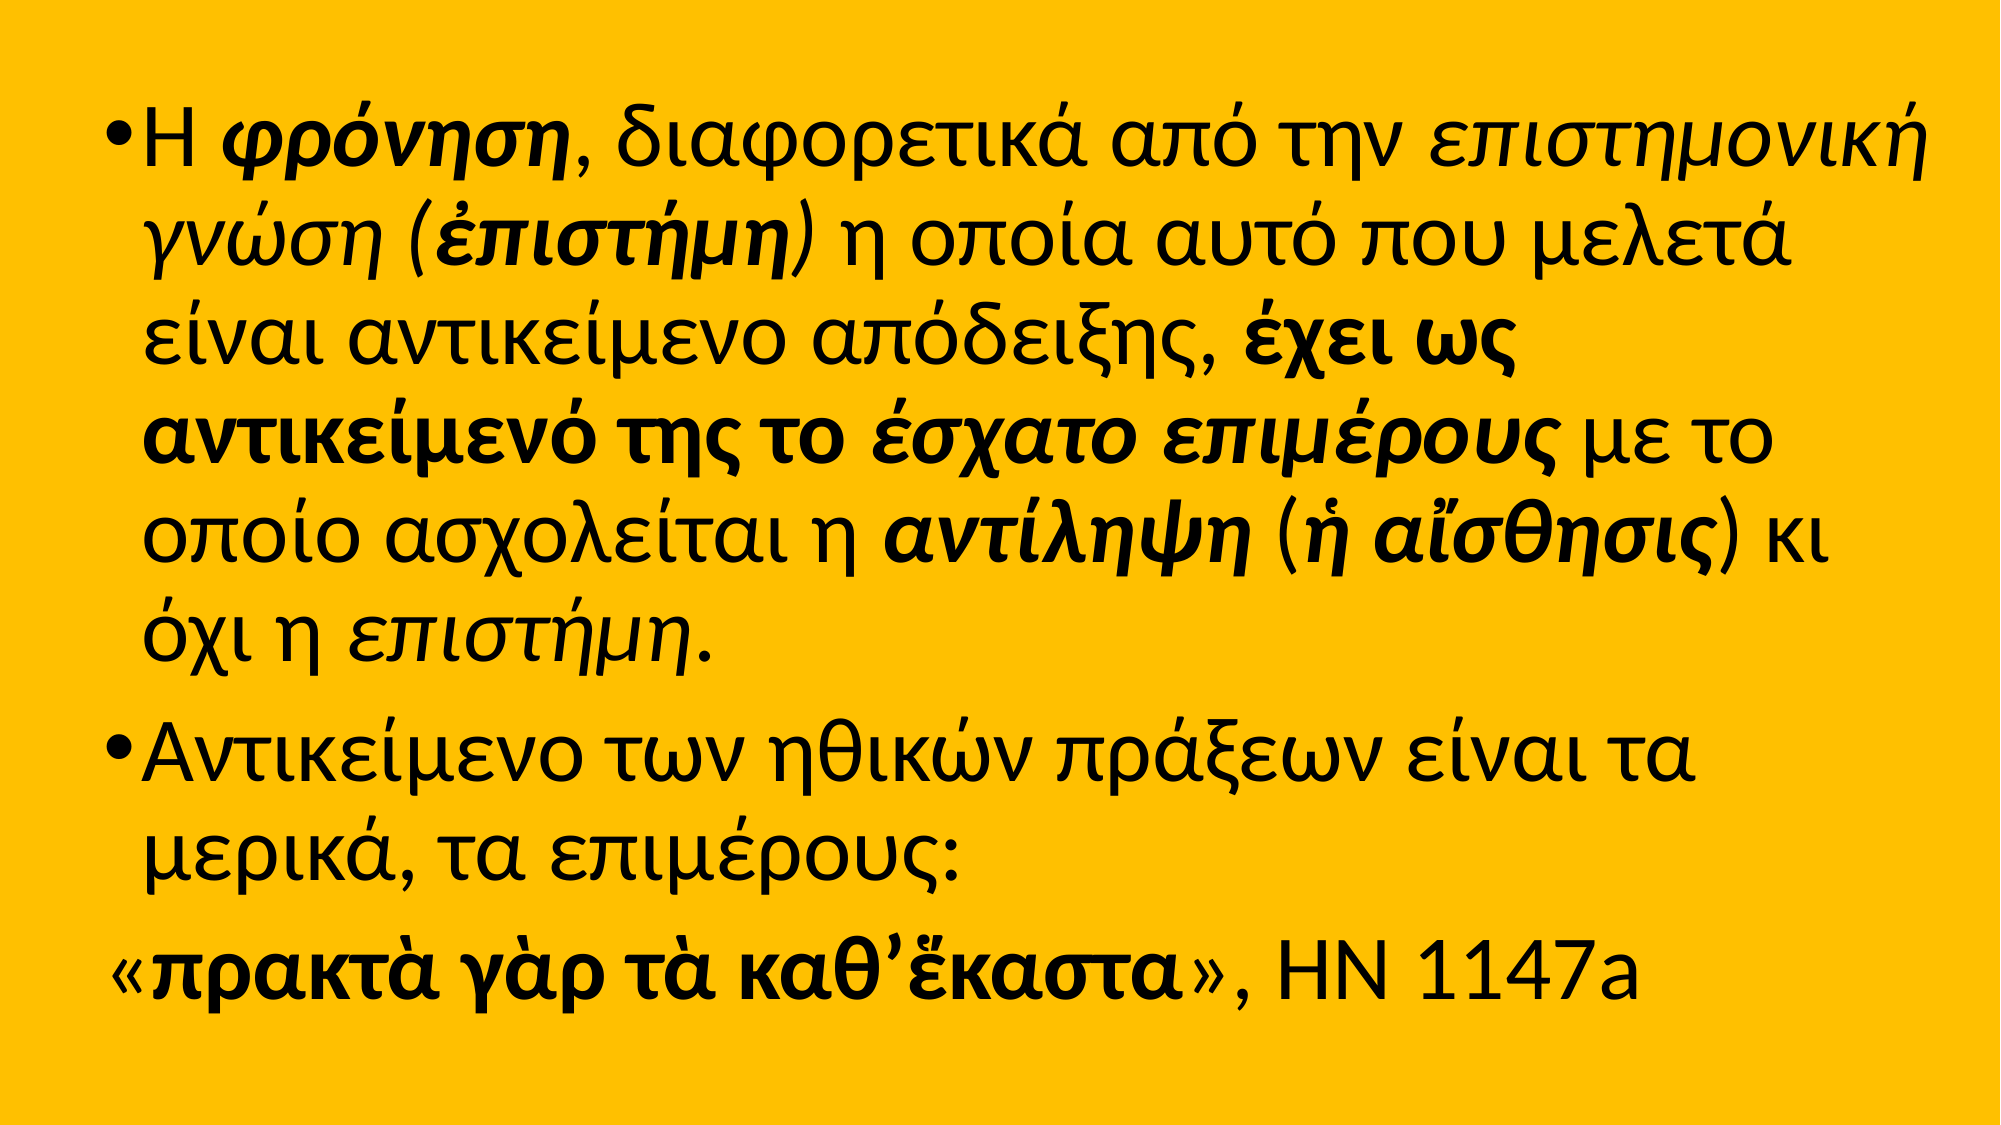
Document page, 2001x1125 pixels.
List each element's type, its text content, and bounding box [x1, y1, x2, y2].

list Η φρόνηση, διαφορετικά από την επιστημονική γνώση (ἐπιστήμη) η οποία αυτό που μελετά είναι αντικείμενο απόδειξης, έχει ως αντικείμενό της το έσχατο επιμέρους με το οποίο ασχολείται η αντίληψη (ἡ αἴσθησις) κι όχι η επιστήμη. Αντικείμενο των ηθικών πράξεων είναι τα μερικά, τα επιμέρους: «πρακτὰ γὰρ τὰ καθ’ἕκαστα», ΗΝ 1147a [89, 80, 1948, 1101]
